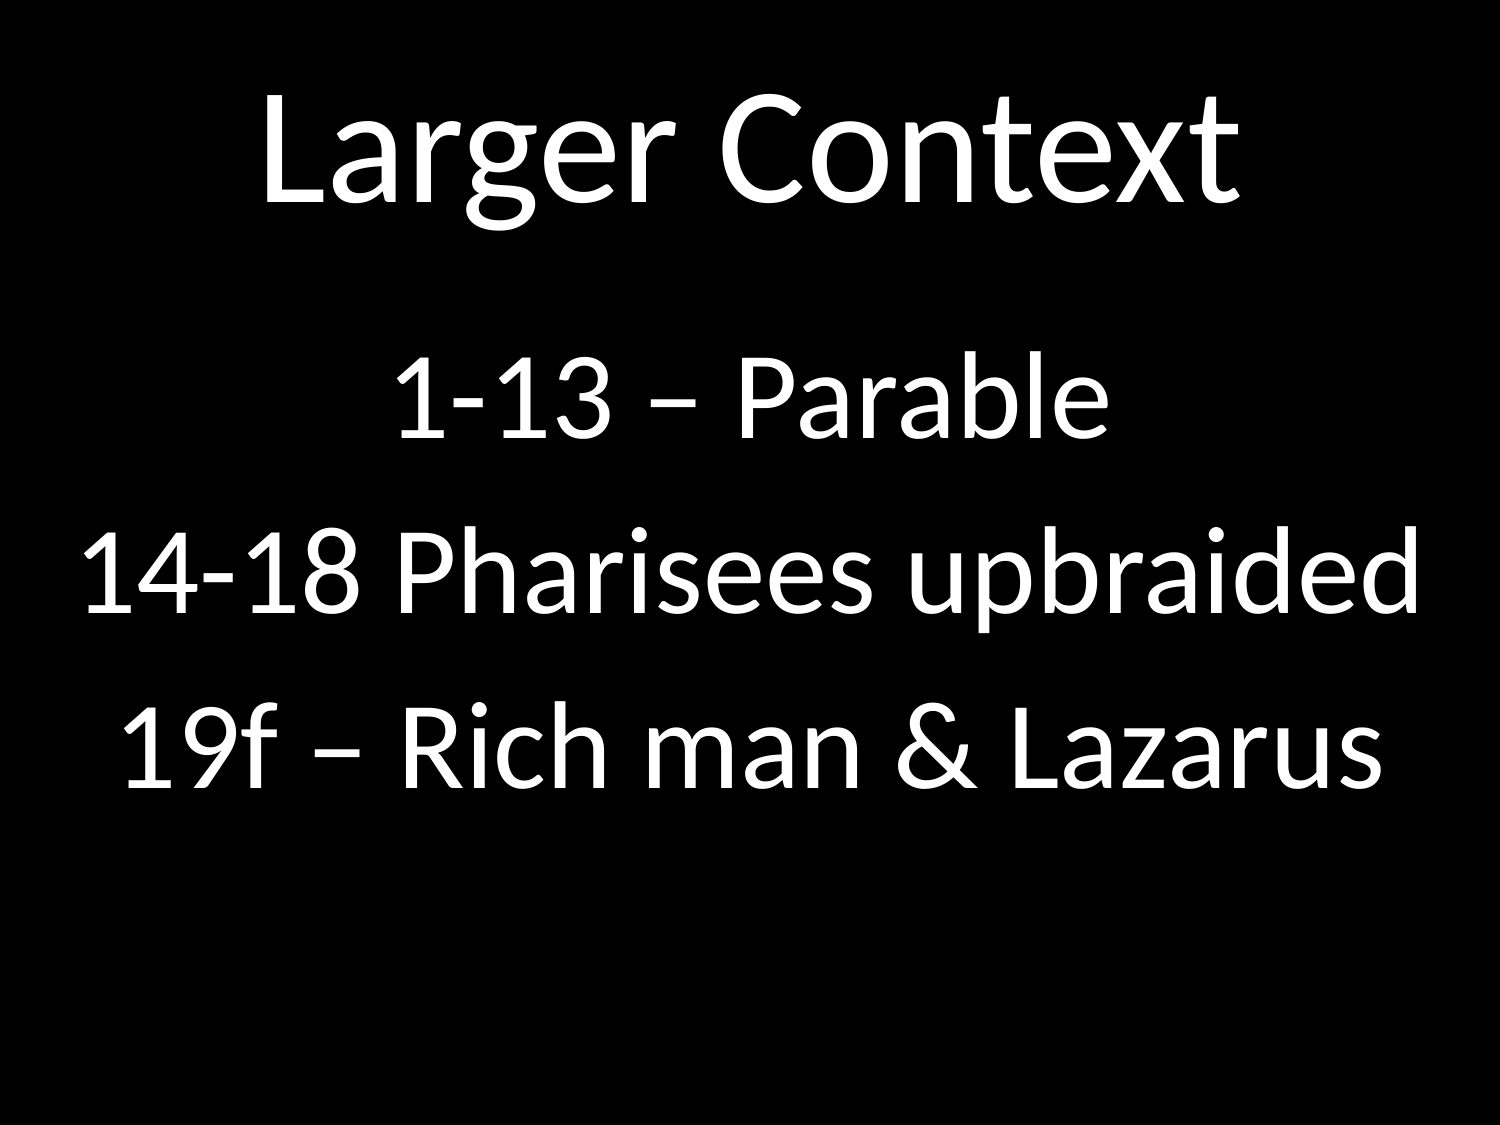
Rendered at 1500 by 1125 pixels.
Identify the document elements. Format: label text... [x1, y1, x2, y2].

title Larger Context [112, 0, 1388, 271]
subtitle 1-13 – Parable 14-18 Pharisees upbraided 19f – Rich man & Lazarus [0, 306, 1500, 1125]
